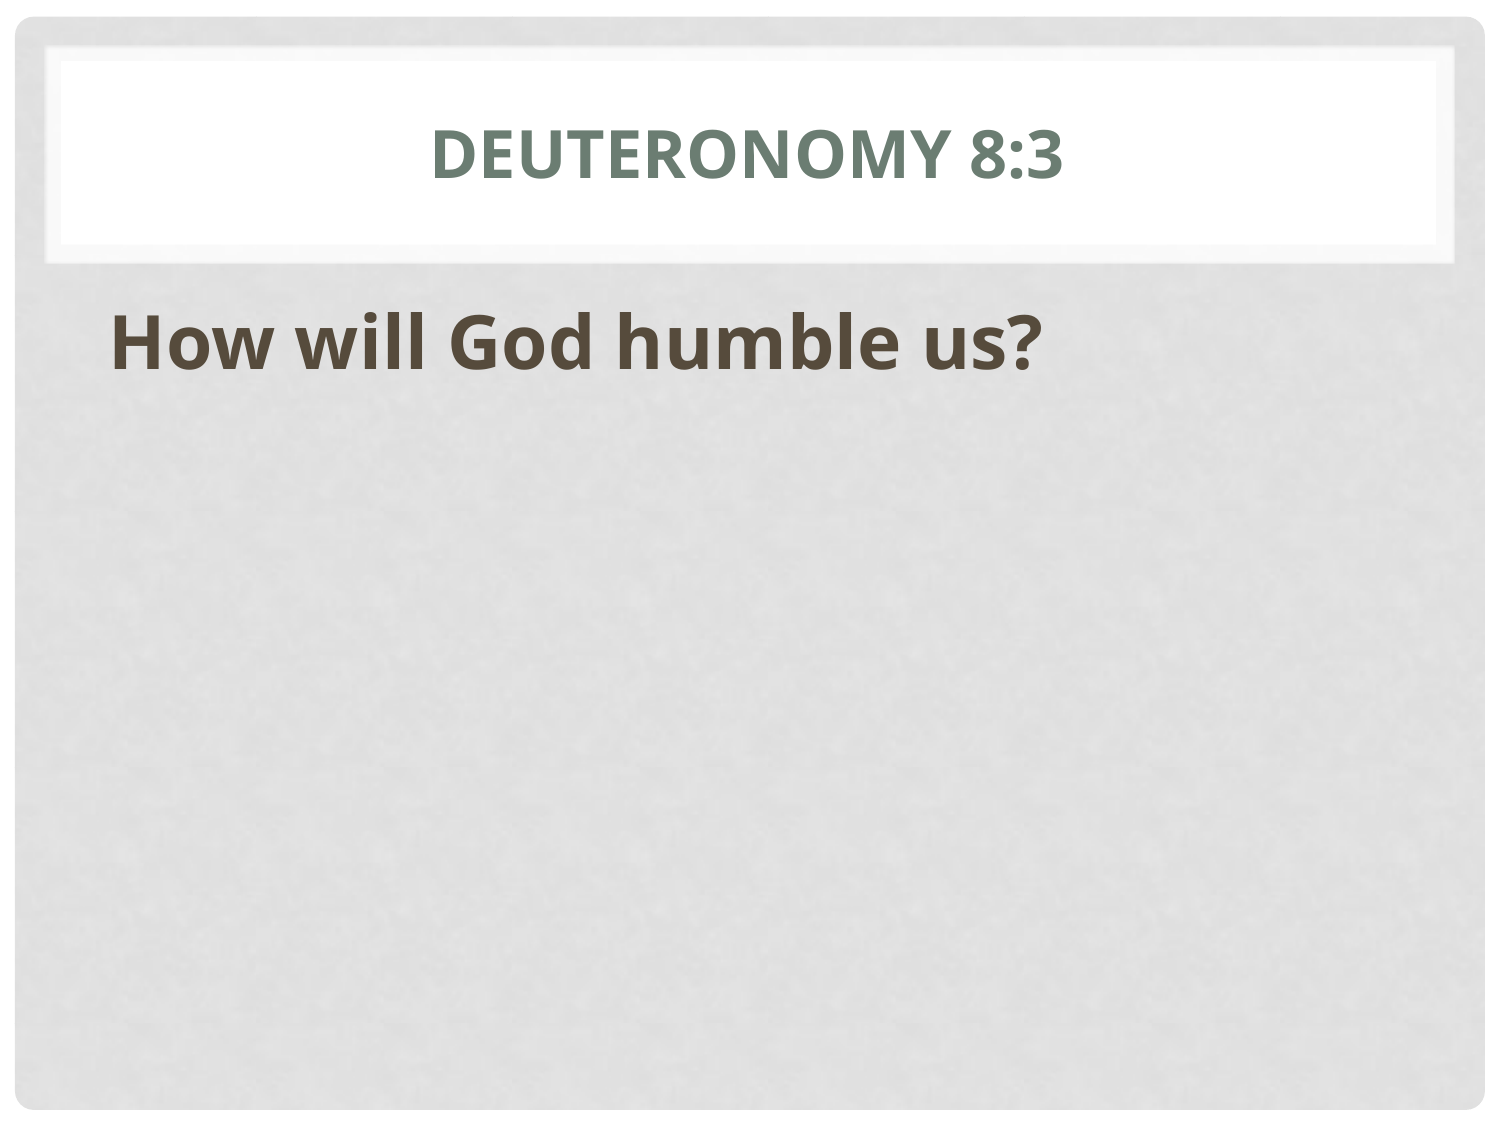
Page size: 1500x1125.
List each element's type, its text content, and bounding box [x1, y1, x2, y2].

title Deuteronomy 8:3 [69, 66, 1425, 238]
list How will God humble us? [75, 287, 1425, 1005]
